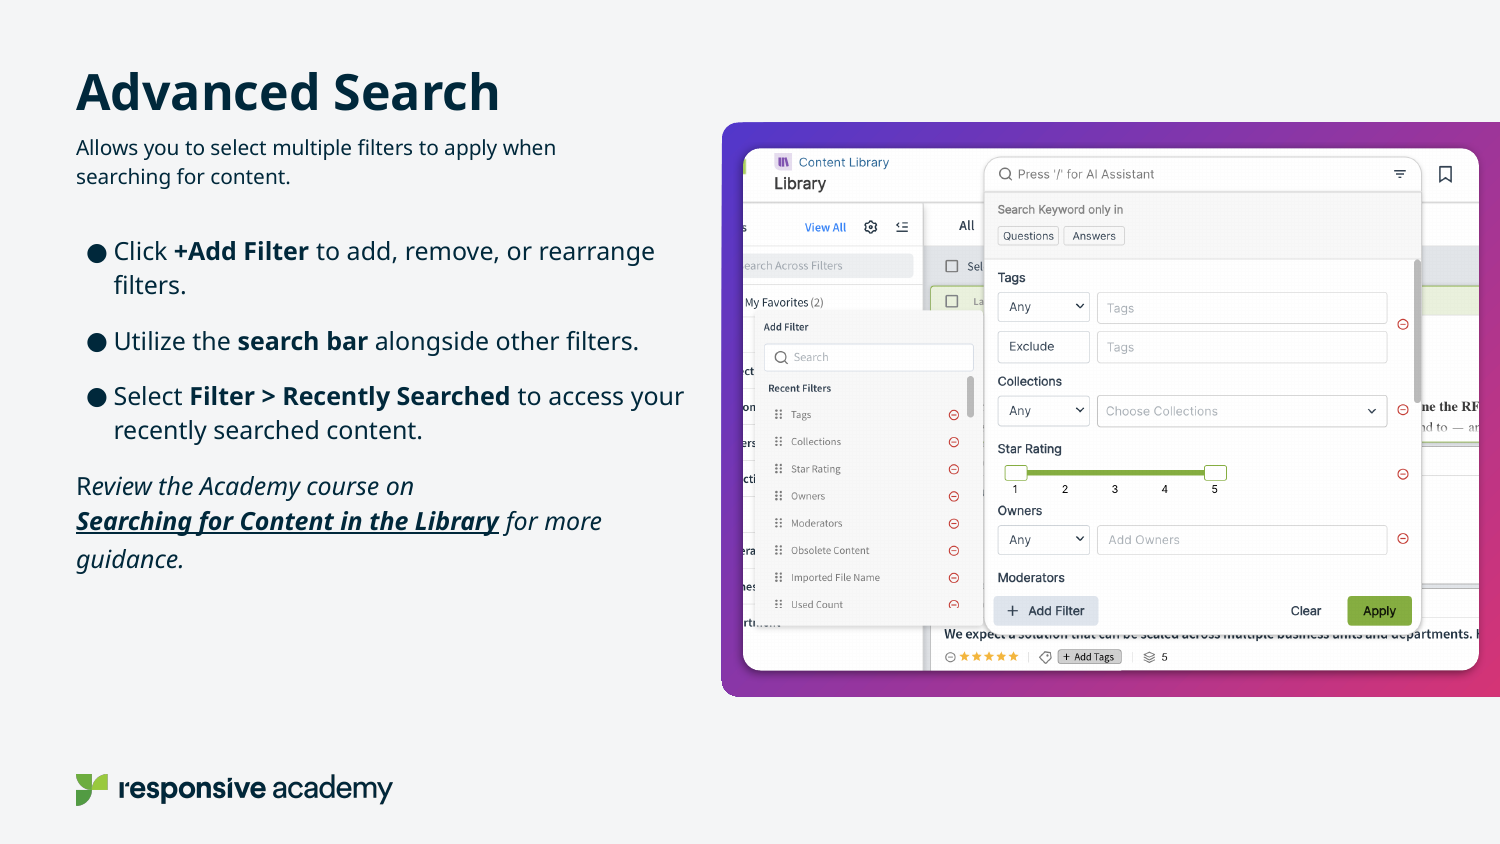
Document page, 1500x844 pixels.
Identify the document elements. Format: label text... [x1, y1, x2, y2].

title Advanced Search [76, 32, 694, 163]
picture [323, 785, 331, 795]
list Click +Add Filter to add, remove, or rearrange filters. Utilize the search bar alongside other filters. Select Filter > Recently Searched to access your recently searched content. Review the Academy course on Searching for Content in the Library for more guidance. [76, 215, 717, 505]
picture [75, 774, 393, 807]
picture [742, 148, 1480, 671]
subtitle Allows you to select multiple filters to apply when searching for content. [76, 115, 655, 215]
text_box [721, 122, 1500, 697]
